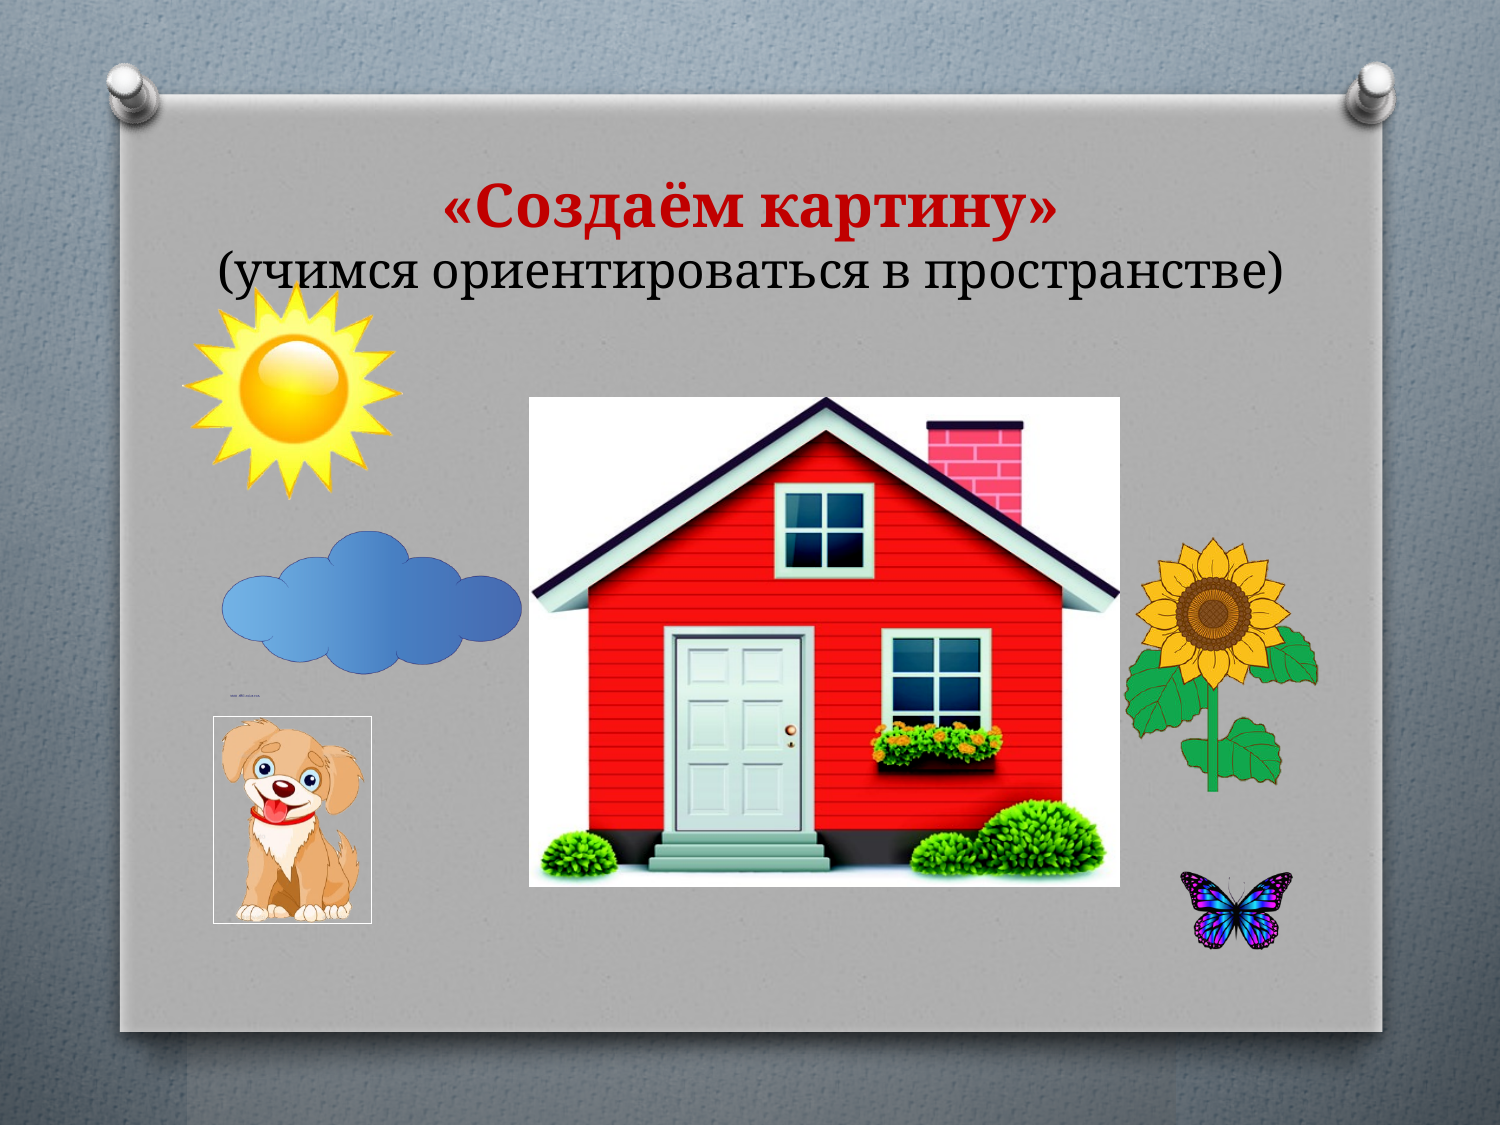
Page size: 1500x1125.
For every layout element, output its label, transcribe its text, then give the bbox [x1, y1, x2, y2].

picture [213, 715, 372, 924]
title «Создаём картину» (учимся ориентироваться в пространстве) [179, 134, 1323, 332]
picture [1317, 35, 1439, 156]
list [529, 396, 1121, 887]
picture [75, 29, 198, 153]
picture [182, 278, 526, 712]
picture [1178, 869, 1294, 952]
picture [1119, 526, 1321, 806]
